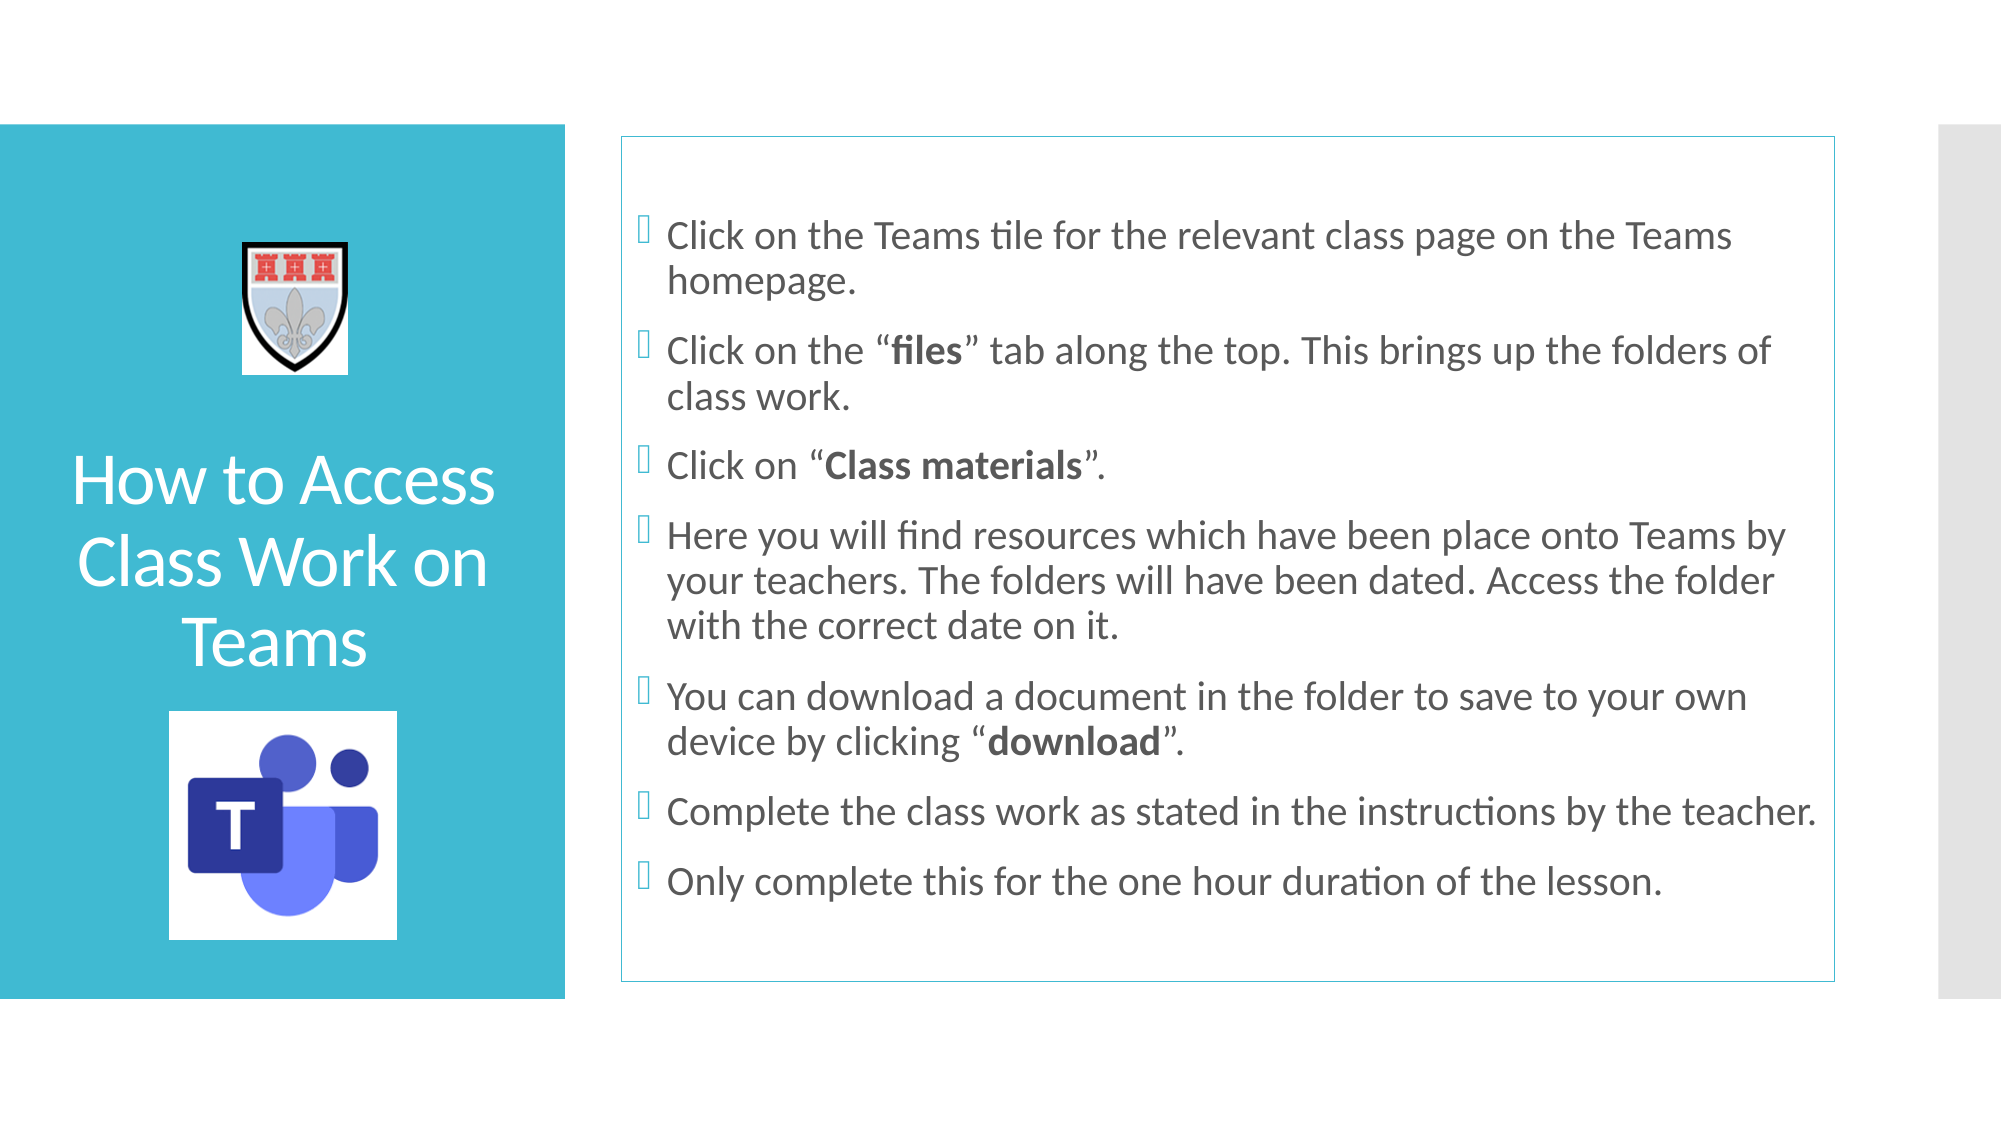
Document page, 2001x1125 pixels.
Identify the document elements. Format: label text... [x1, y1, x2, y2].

list Click on the Teams tile for the relevant class page on the Teams homepage. Click on the “files” tab along the top. This brings up the folders of class work. Click on “Class materials”. Here you will find resources which have been place onto Teams by your teachers. The folders will have been dated. Access the folder with the correct date on it. You can download a document in the folder to save to your own device by clicking “download”. Complete the class work as stated in the instructions by the teacher. Only complete this for the one hour duration of the lesson. [621, 136, 1835, 982]
picture [169, 711, 397, 940]
picture [241, 242, 349, 376]
title How to Access Class Work on Teams [41, 184, 525, 940]
